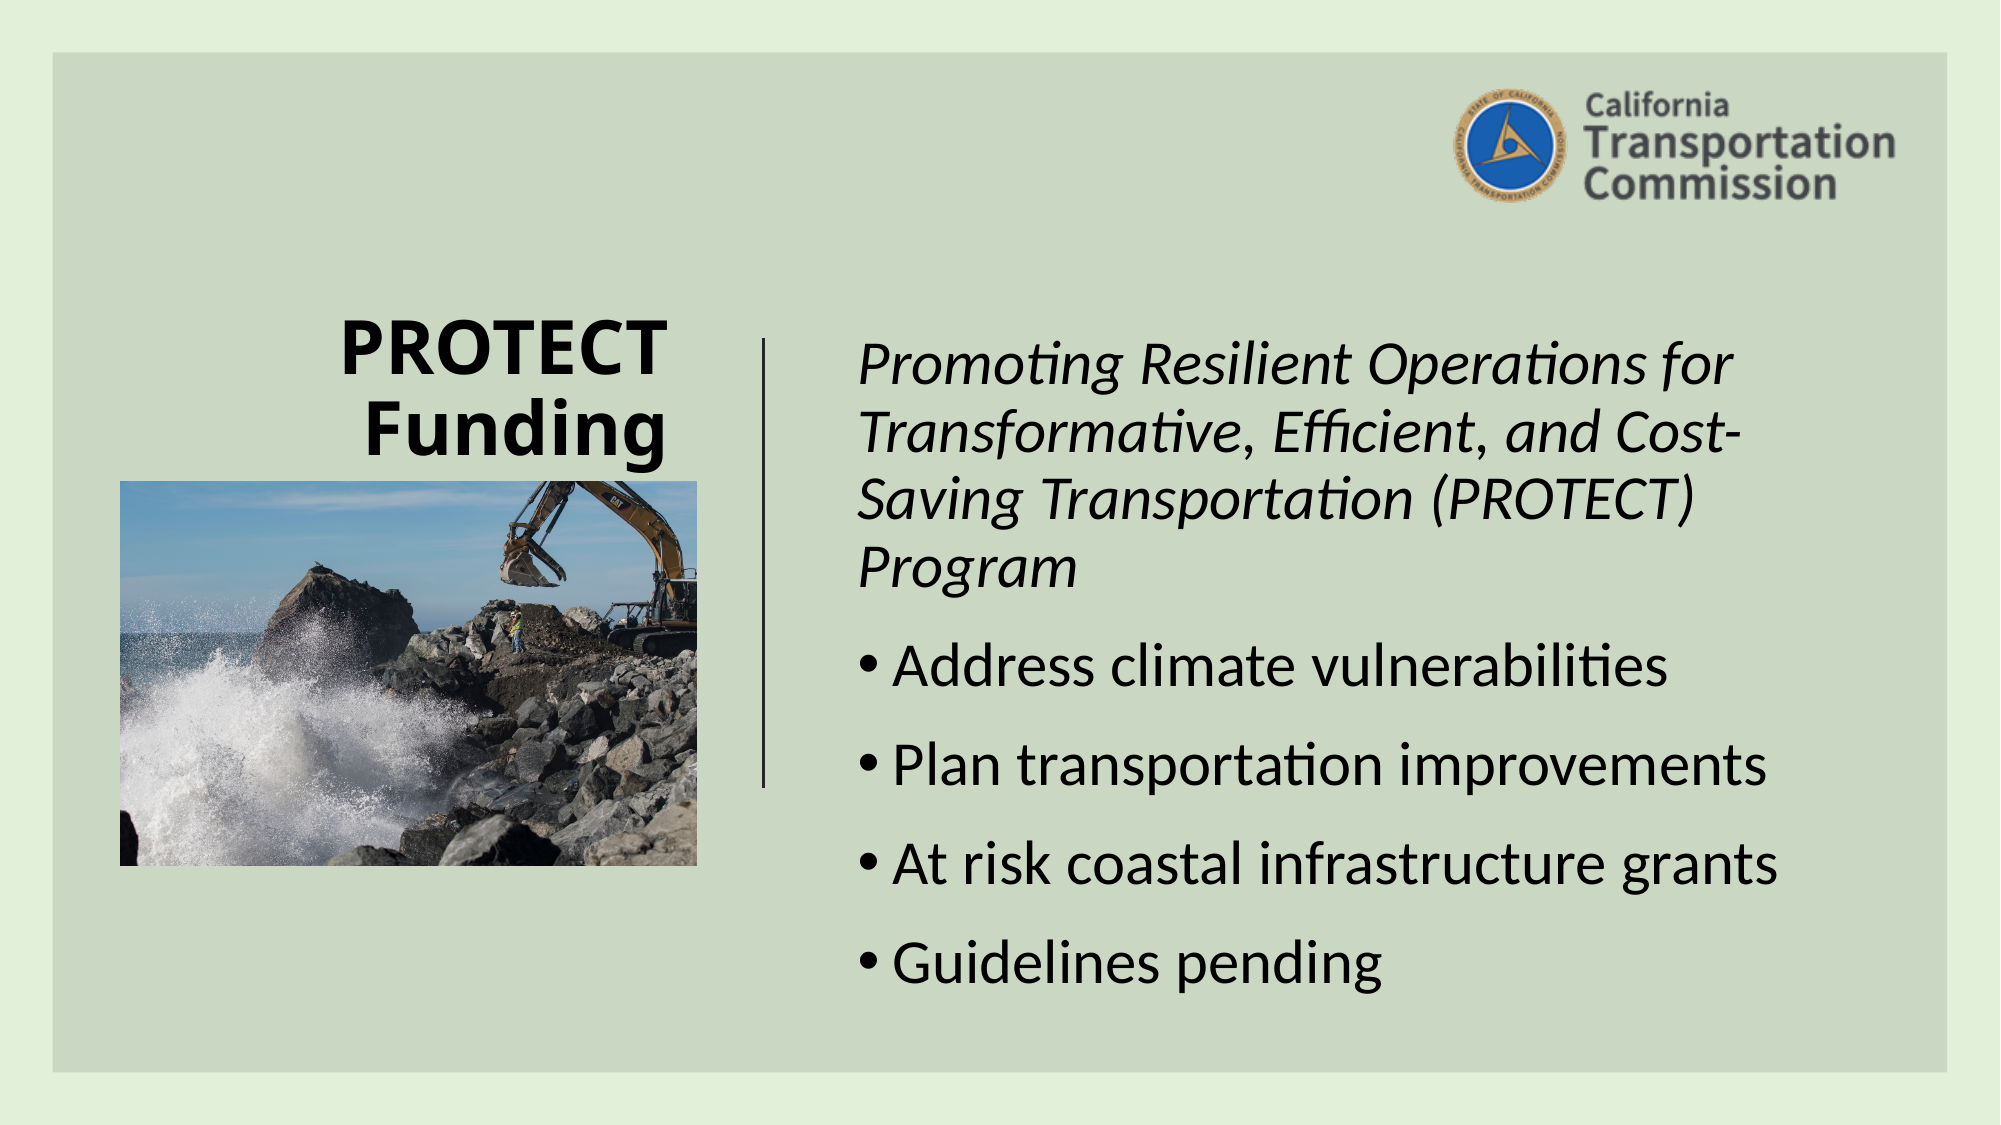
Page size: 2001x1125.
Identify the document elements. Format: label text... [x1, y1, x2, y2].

text_box [52, 51, 1948, 1073]
list Promoting Resilient Operations for Transformative, Efficient, and Cost-Saving Transportation (PROTECT) Program Address climate vulnerabilities Plan transportation improvements At risk coastal infrastructure grants Guidelines pending [842, 321, 1880, 1005]
title PROTECT Funding [11, 145, 685, 637]
picture [1441, 88, 1911, 203]
picture [120, 481, 697, 866]
